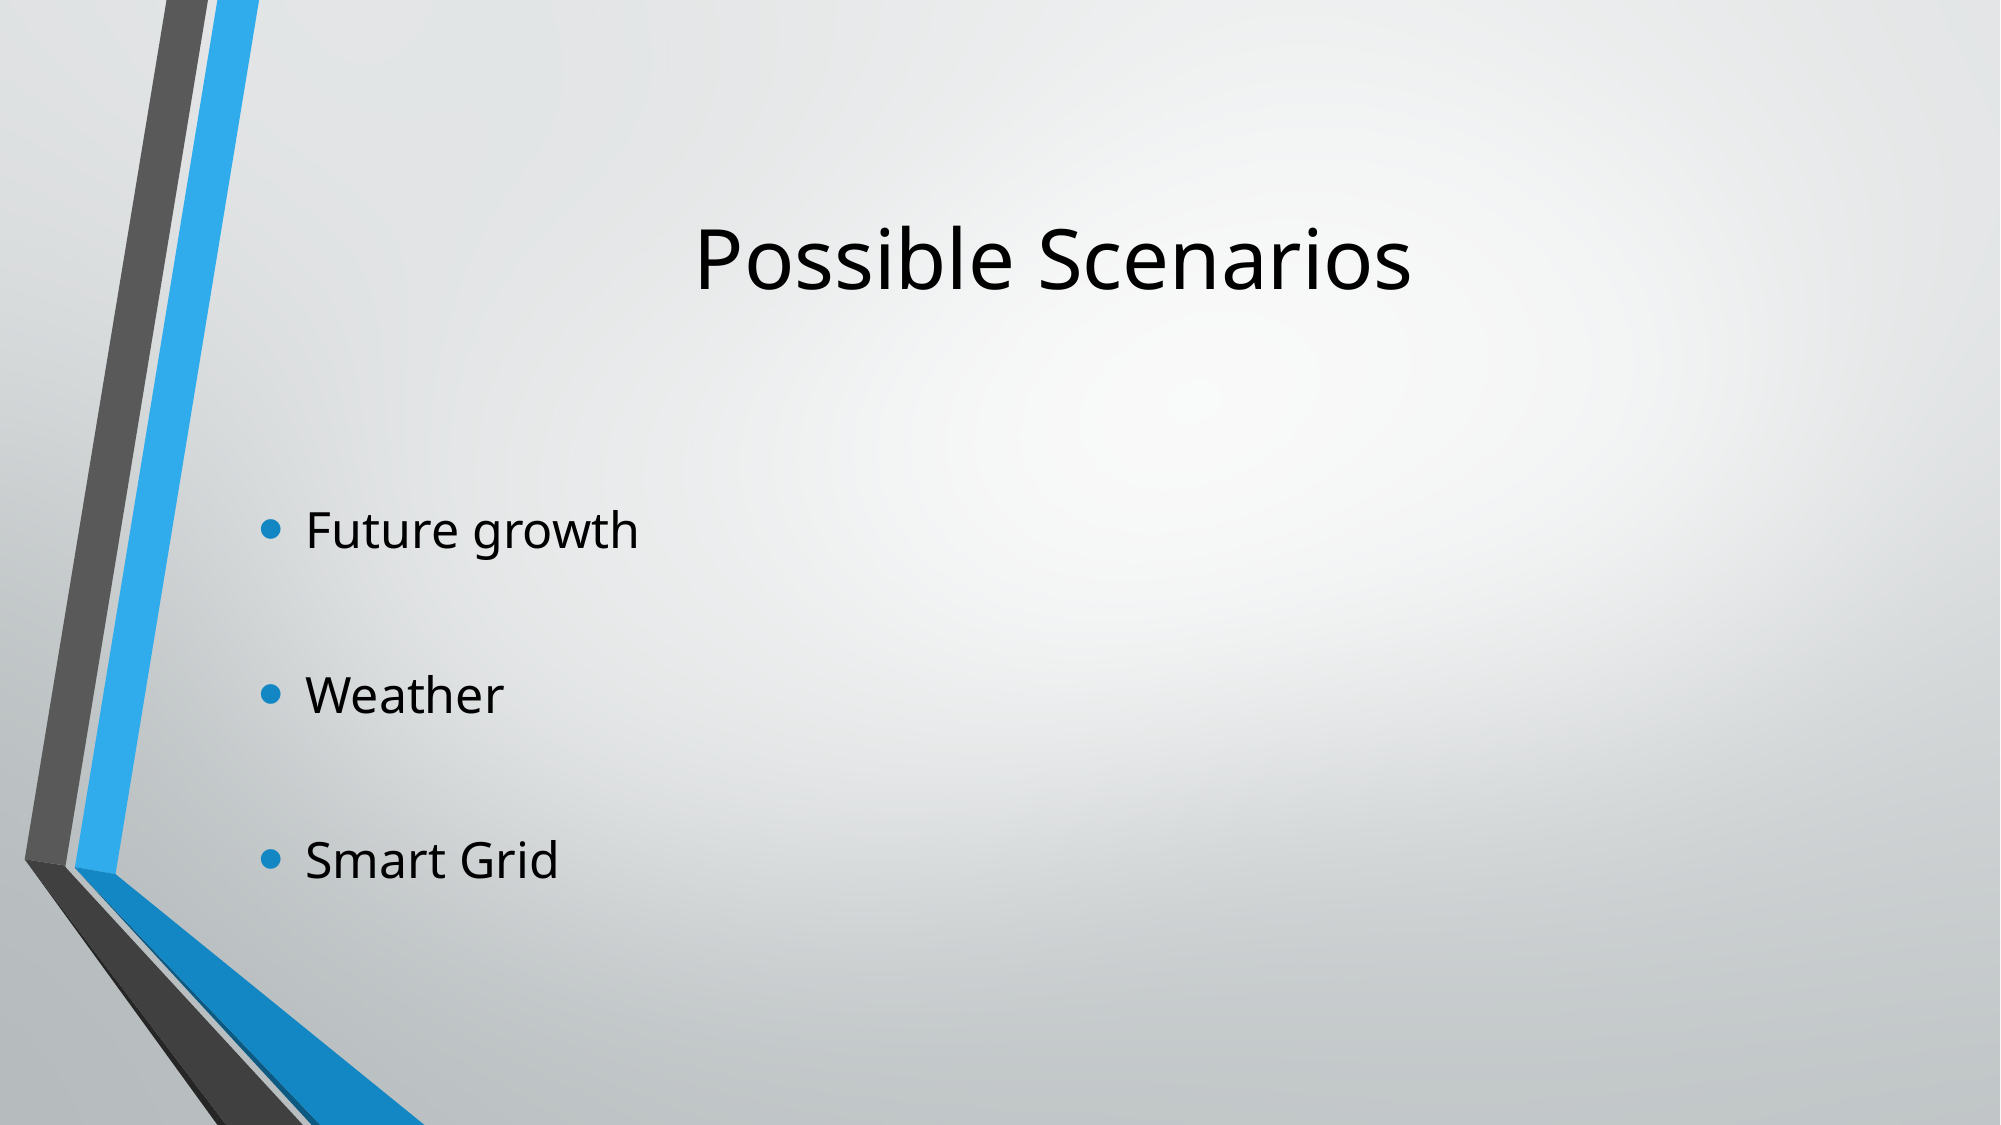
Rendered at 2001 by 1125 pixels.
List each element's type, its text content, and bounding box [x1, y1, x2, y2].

list Future growth Weather Smart Grid [243, 437, 1887, 950]
title Possible Scenarios [243, 112, 1887, 400]
